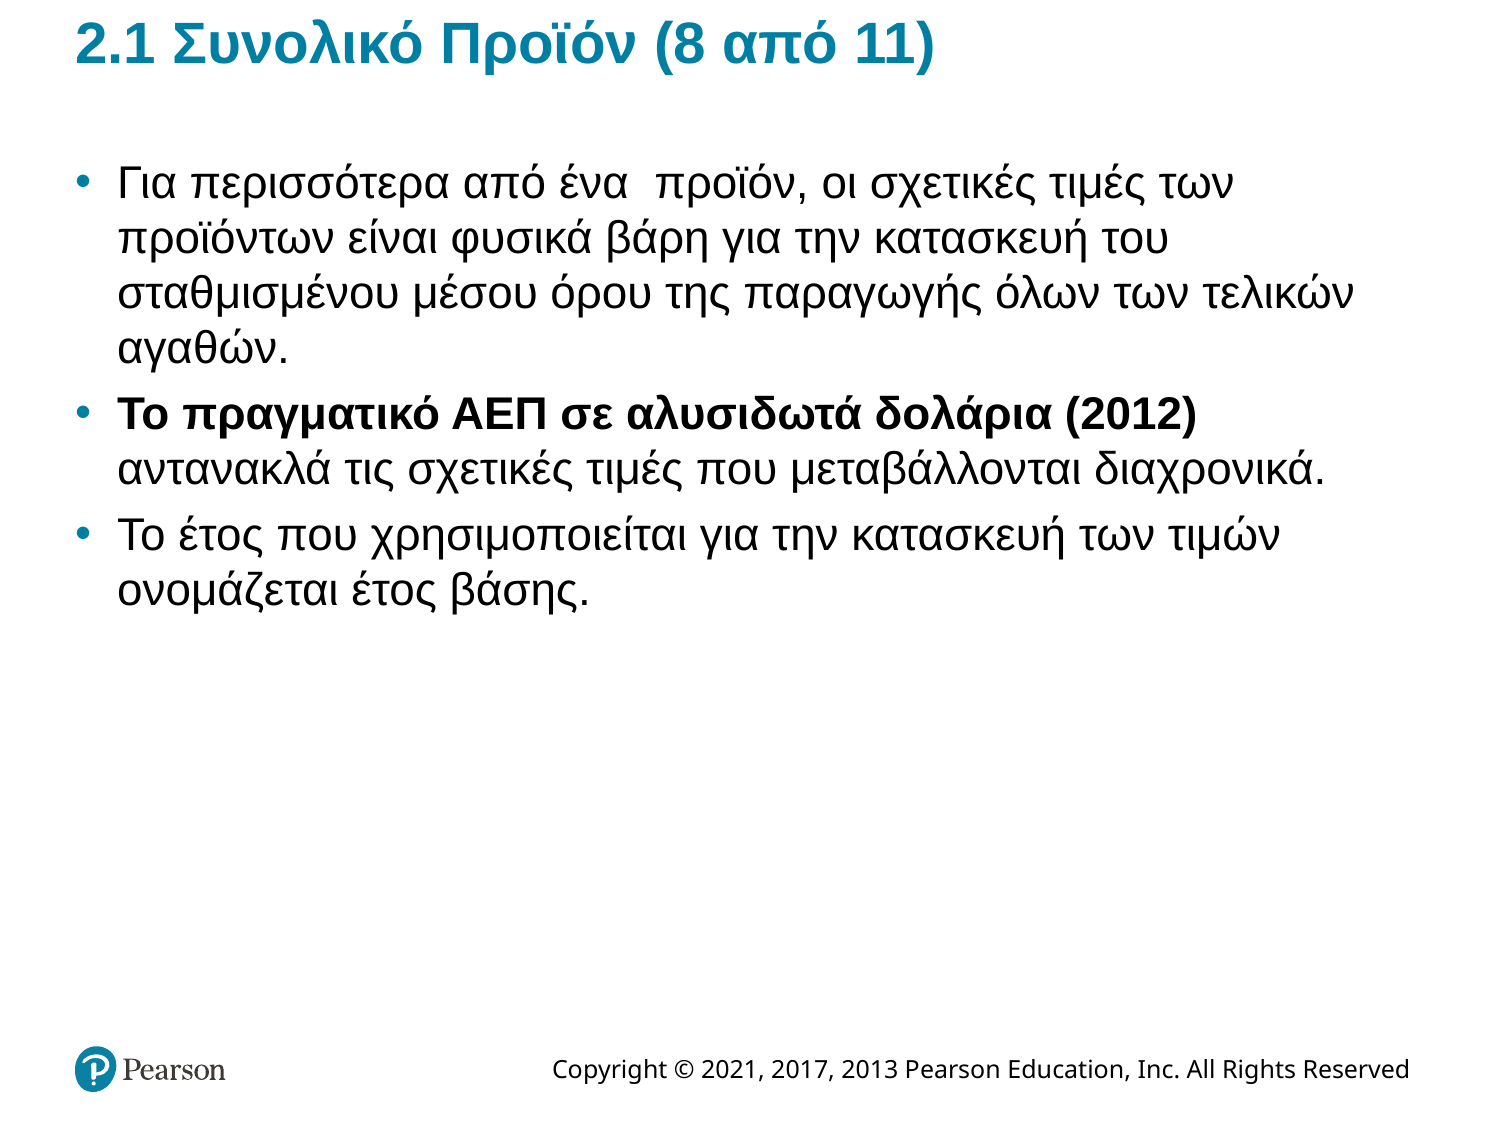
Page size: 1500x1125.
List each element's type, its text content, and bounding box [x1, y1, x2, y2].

list Για περισσότερα από ένα προϊόν, οι σχετικές τιμές των προϊόντων είναι φυσικά βάρη για την κατασκευή του σταθμισμένου μέσου όρου της παραγωγής όλων των τελικών αγαθών. Το πραγματικό ΑΕΠ σε αλυσιδωτά δολάρια (2012) αντανακλά τις σχετικές τιμές που μεταβάλλονται διαχρονικά. Το έτος που χρησιμοποιείται για την κατασκευή των τιμών ονομάζεται έτος βάσης. [75, 152, 1425, 538]
title 2.1 Συνολικό Προϊόν (8 από 11) [75, 0, 1425, 75]
